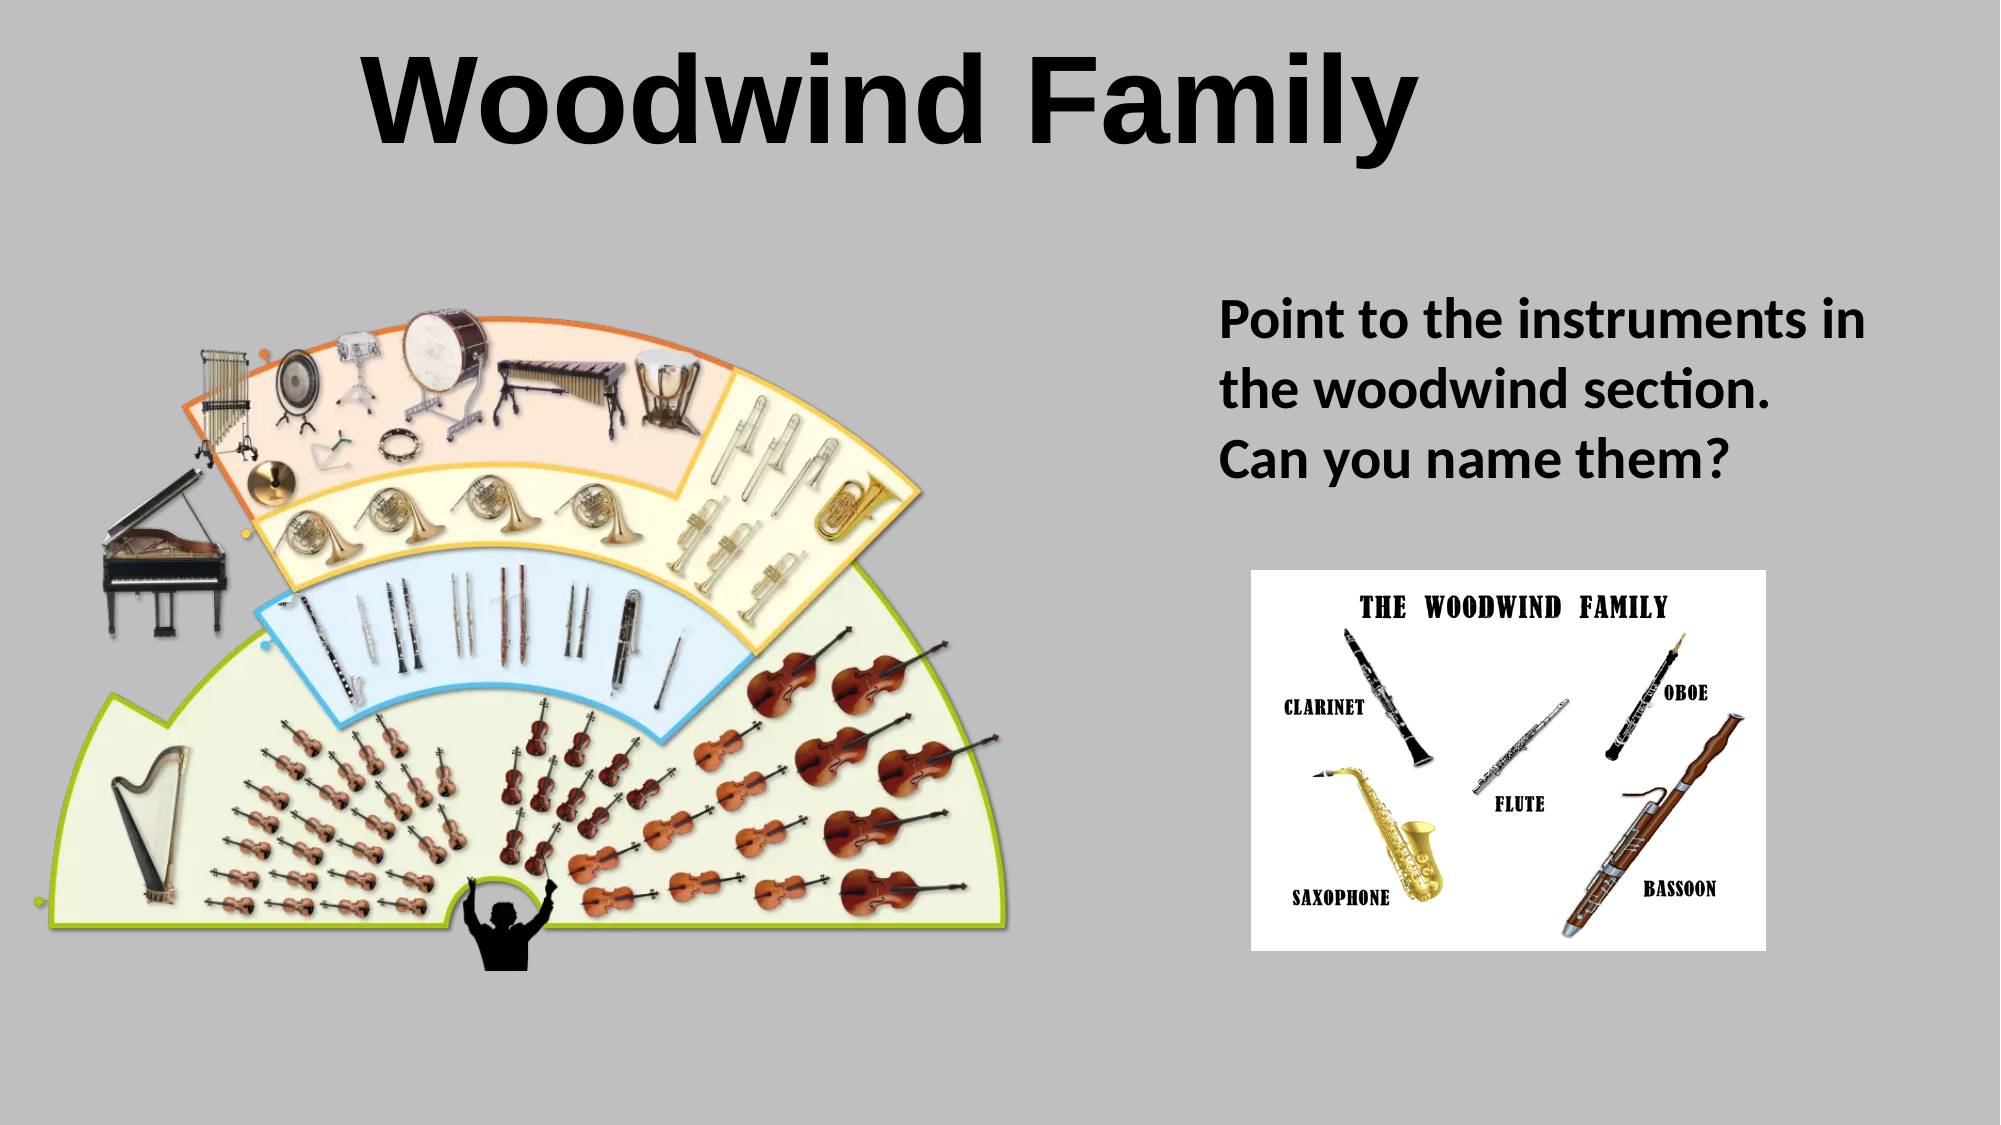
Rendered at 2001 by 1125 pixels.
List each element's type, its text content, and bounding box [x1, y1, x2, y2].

text_box Point to the instruments in the woodwind section. Can you name them? [1204, 272, 1909, 498]
text_box Woodwind Family [345, 10, 1445, 176]
picture [1251, 570, 1766, 951]
picture [0, 298, 1166, 971]
